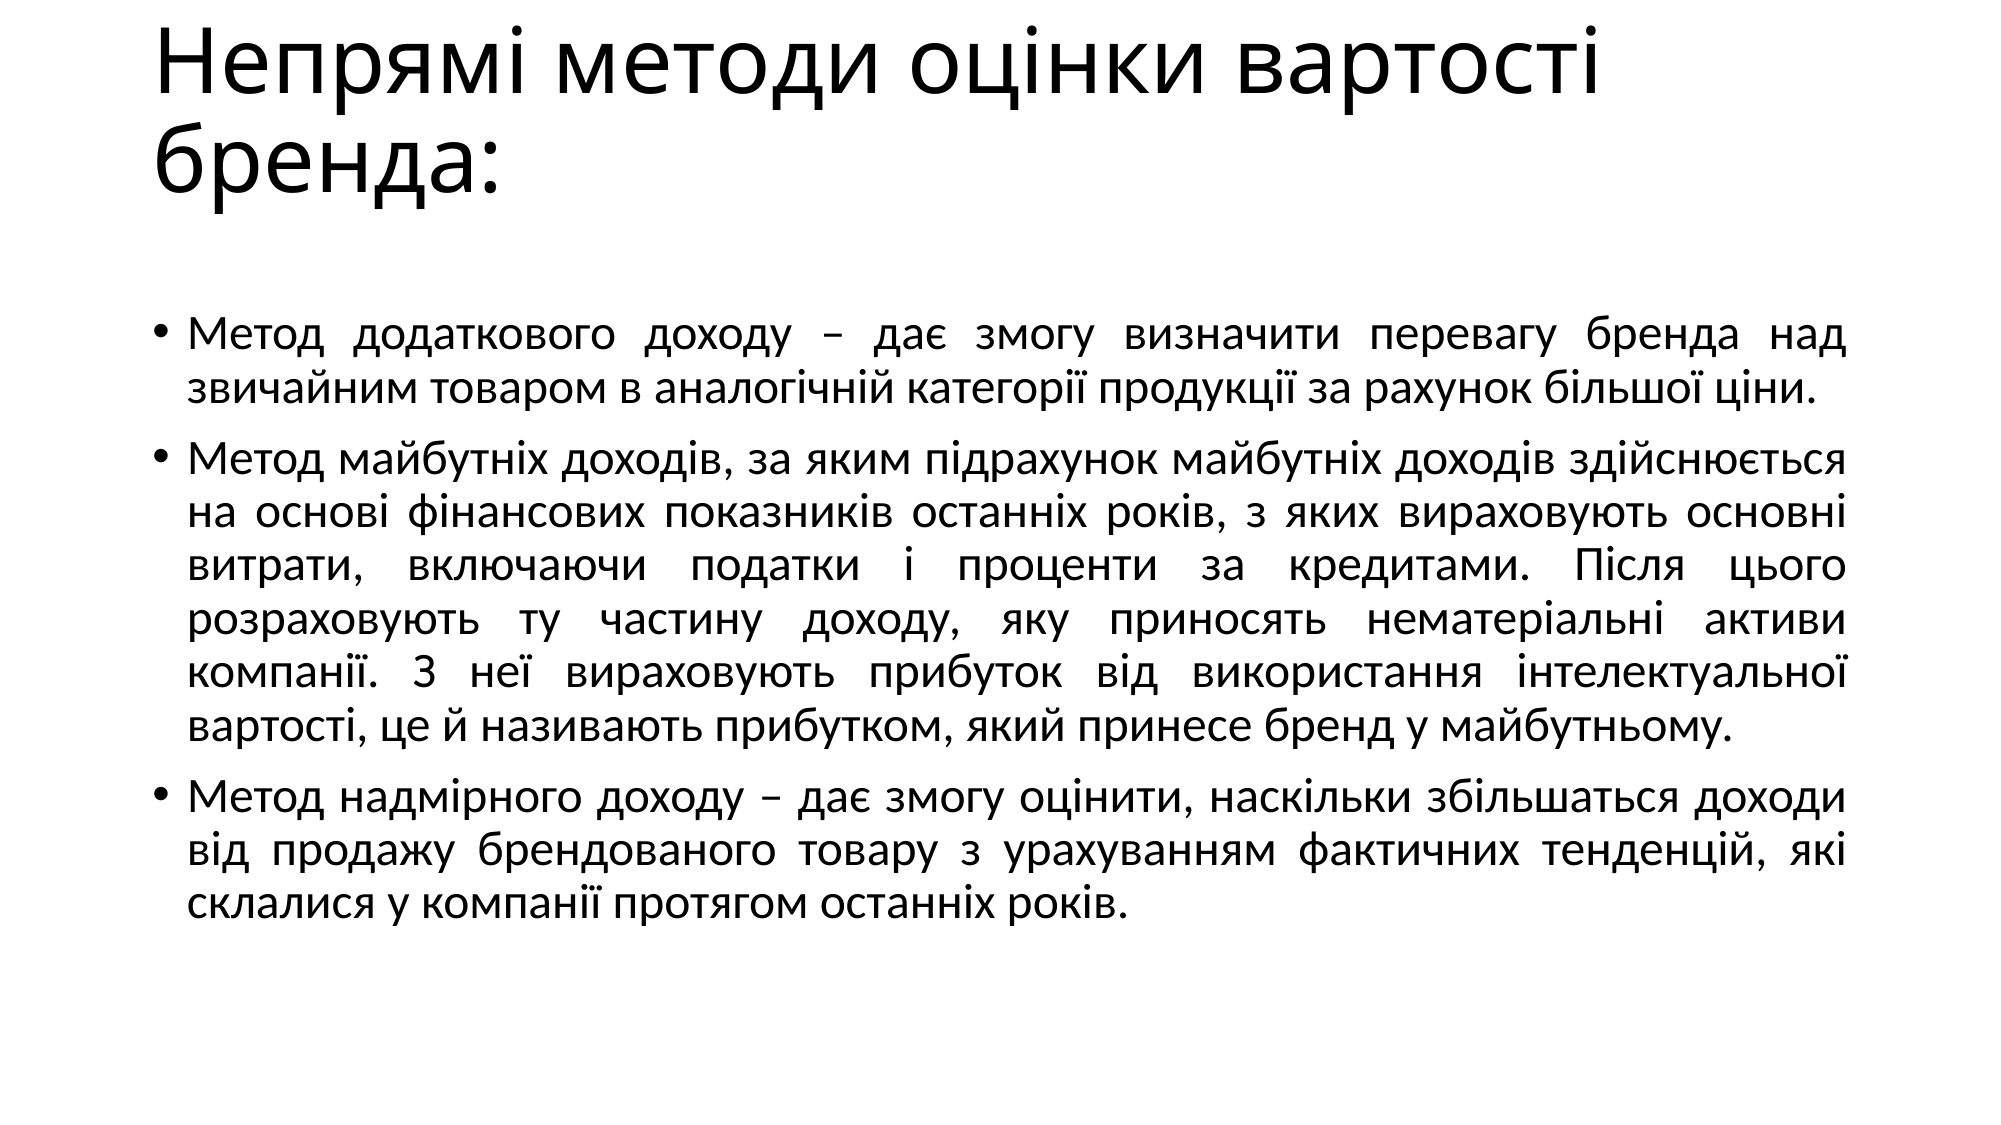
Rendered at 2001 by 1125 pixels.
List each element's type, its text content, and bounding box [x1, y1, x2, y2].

title Непрямі методи оцінки вартості бренда: [137, 59, 1863, 278]
list Метод додаткового доходу – дає змогу визначити перевагу бренда над звичайним товаром в аналогічній категорії продукції за рахунок більшої ціни. Метод майбутніх доходів, за яким підрахунок майбутніх доходів здійснюється на основі фінансових показників останніх років, з яких вираховують основні витрати, включаючи податки і проценти за кредитами. Після цього розраховують ту частину доходу, яку приносять нематеріальні активи компанії. З неї вираховують прибуток від використання інтелектуальної вартості, це й називають прибутком, який принесе бренд у майбутньому. Метод надмірного доходу – дає змогу оцінити, наскільки збільшаться доходи від продажу брендованого товару з урахуванням фактичних тенденцій, які склалися у компанії протягом останніх років. [137, 299, 1863, 1014]
